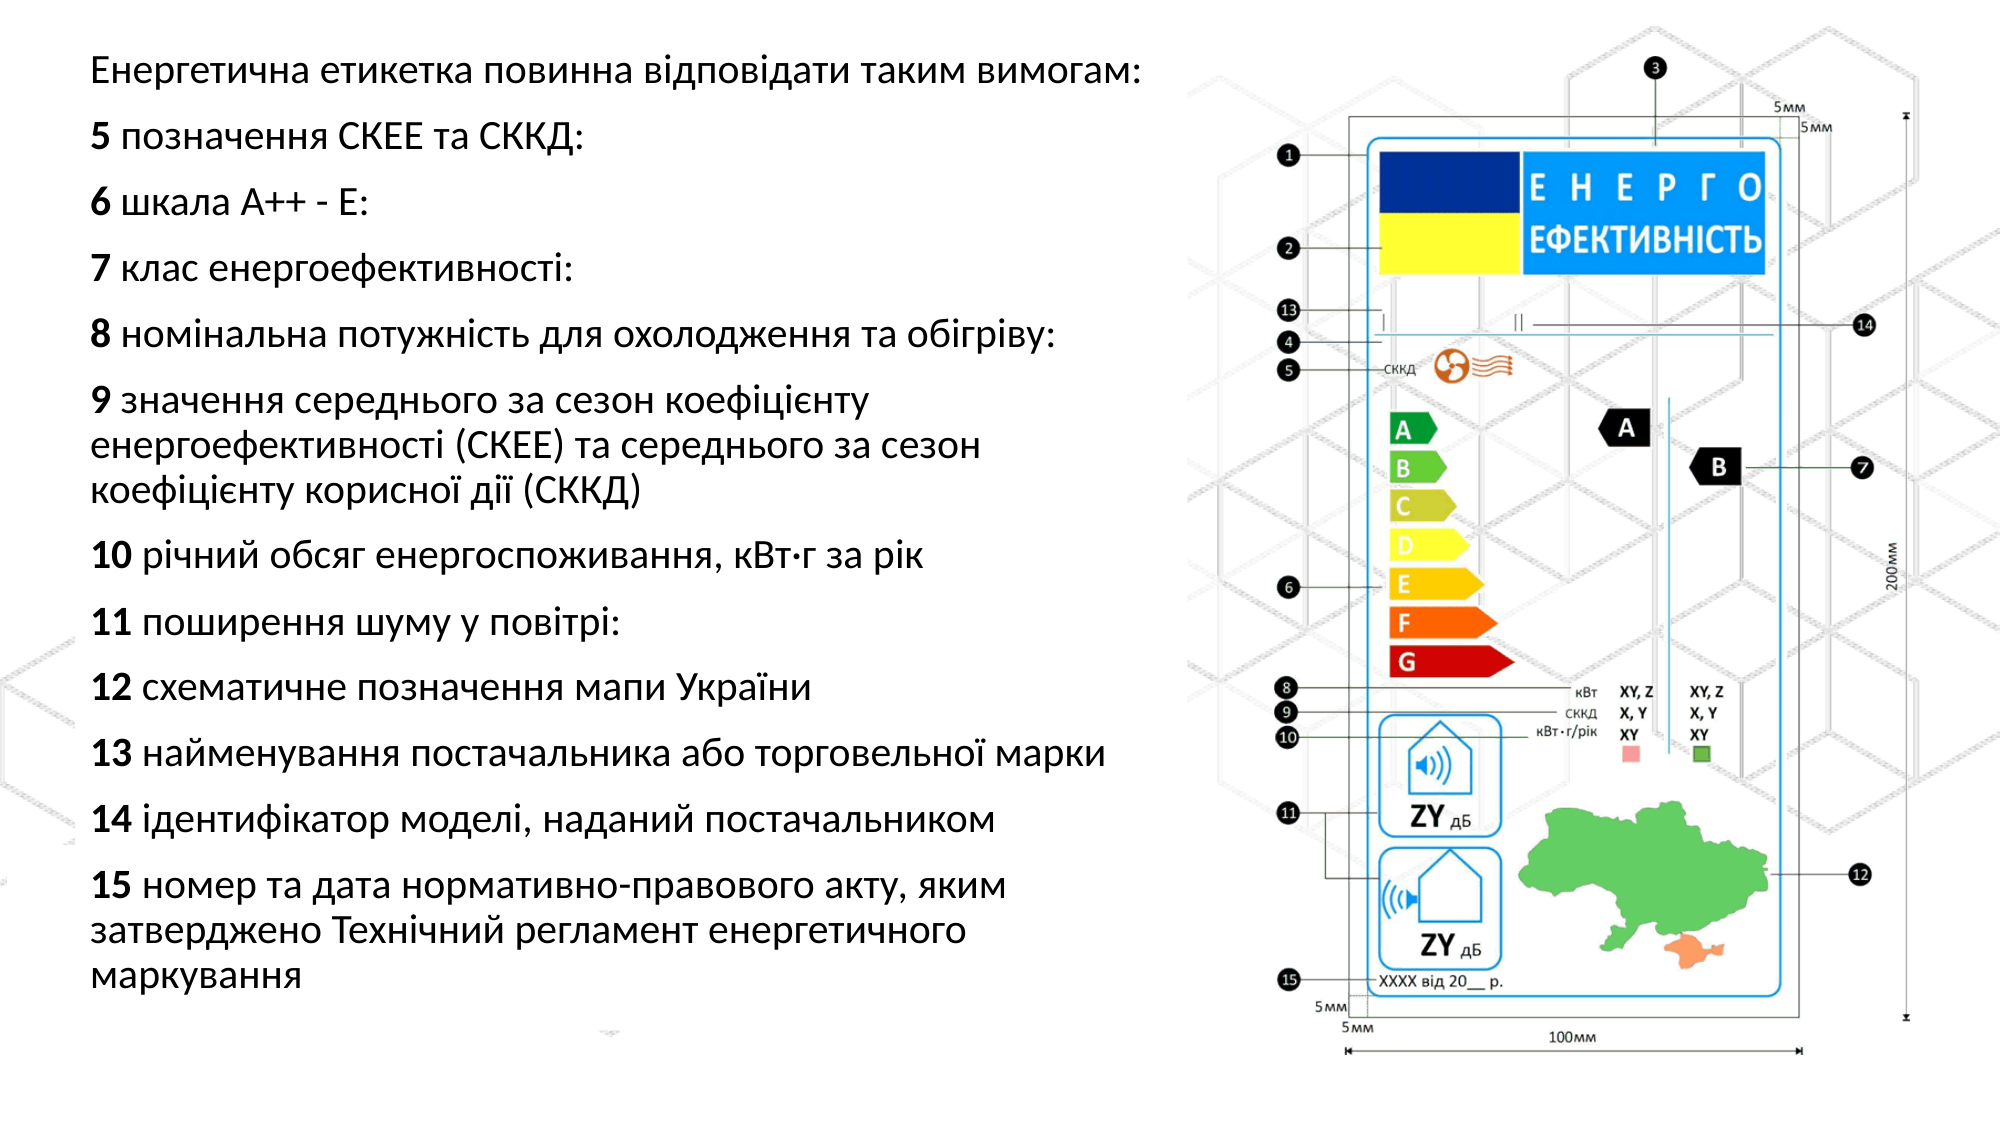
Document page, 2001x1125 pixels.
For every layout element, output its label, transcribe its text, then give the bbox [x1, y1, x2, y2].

picture [0, 0, 2000, 1125]
list Енергетична етикетка повинна відповідати таким вимогам: 5 позначення СКЕЕ та СККД: 6 шкала A++ - E: 7 клас енергоефективності: 8 номінальна потужність для охолодження та обігріву: 9 значення середнього за сезон коефіцієнту енергоефективності (СКЕЕ) та середнього за сезон коефіцієнту корисної дії (СККД) 10 річний обсяг енергоспоживання, кВт·г за рік 11 поширення шуму у повітрі: 12 схематичне позначення мапи України 13 найменування постачальника або торговельної марки 14 ідентифікатор моделі, наданий постачальником 15 номер та дата нормативно-правового акту, яким затверджено Технічний регламент енергетичного маркування [74, 40, 1188, 1031]
